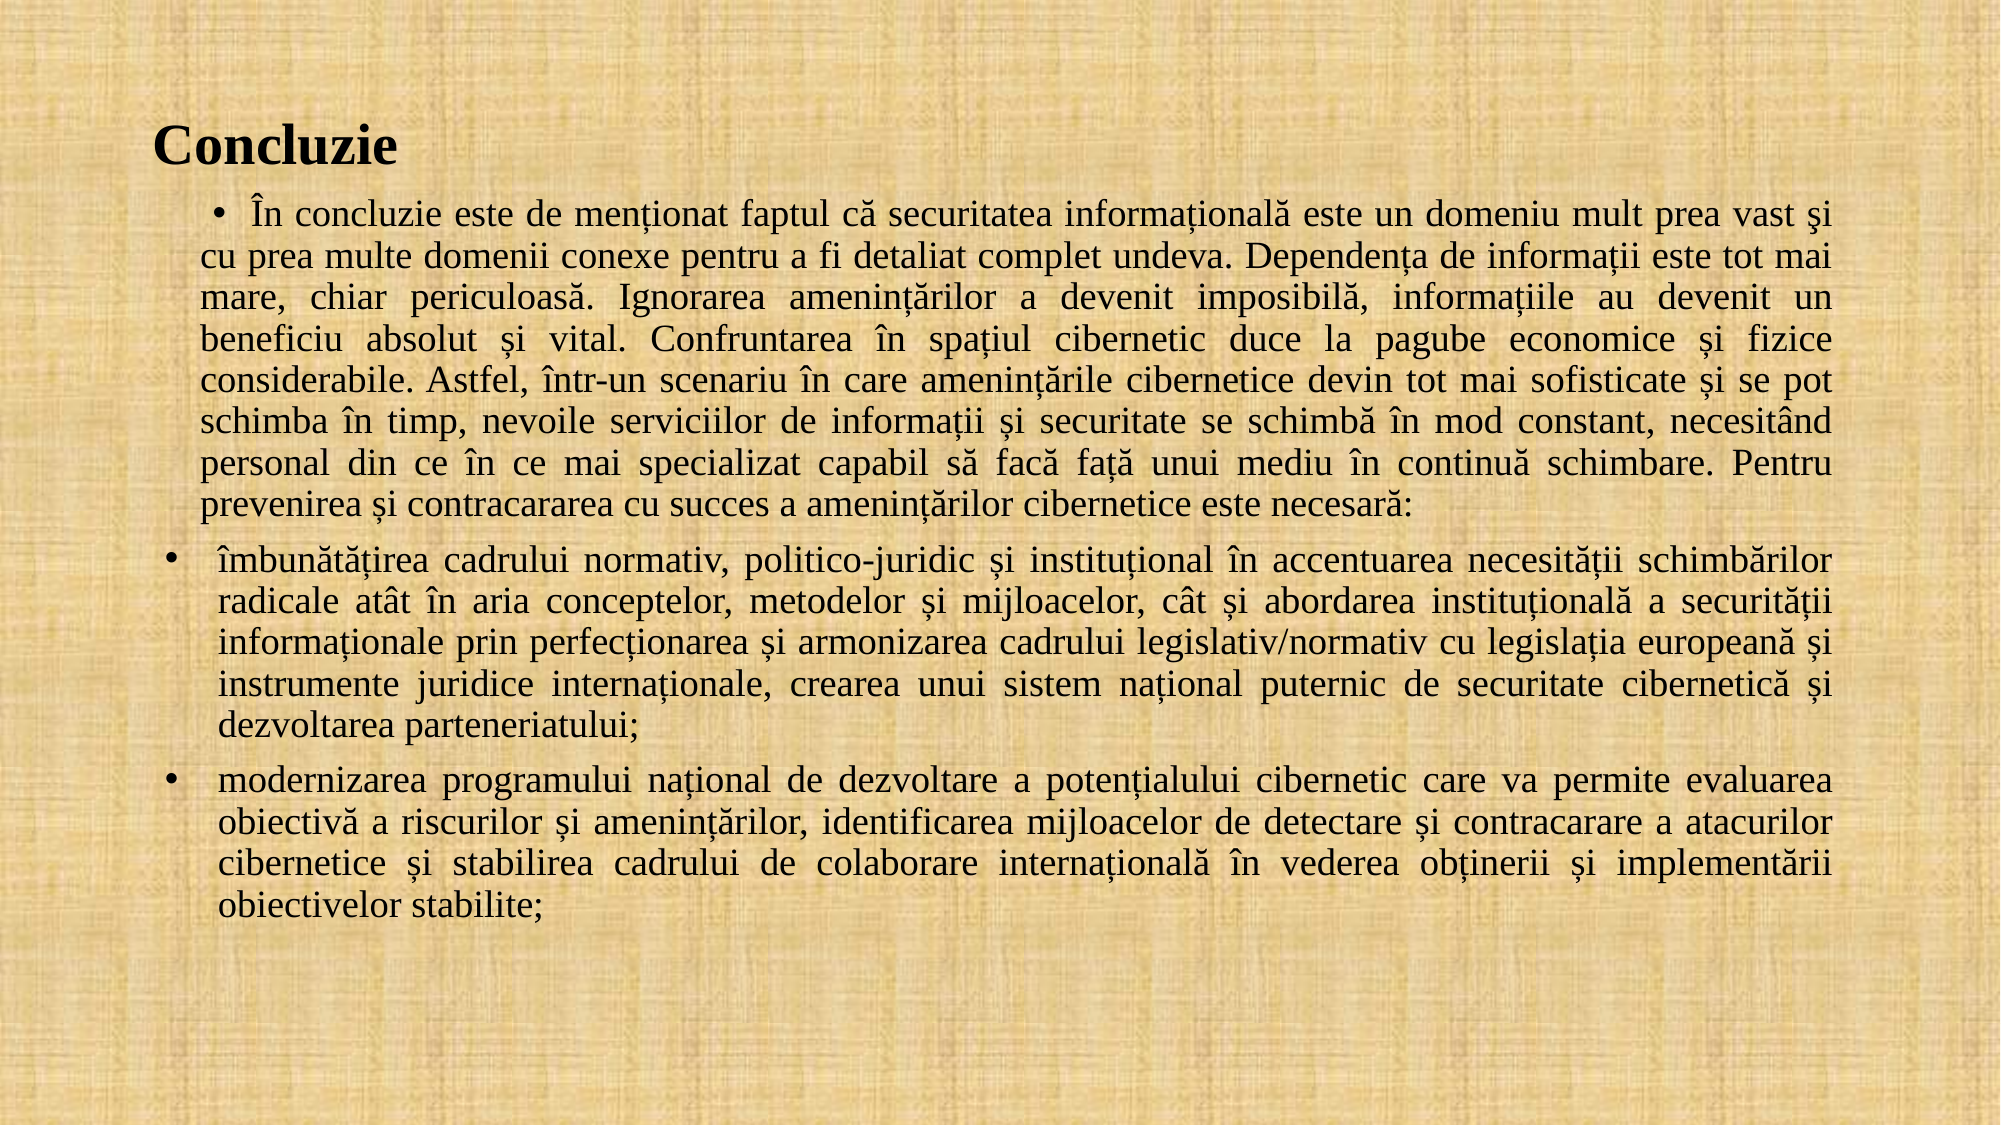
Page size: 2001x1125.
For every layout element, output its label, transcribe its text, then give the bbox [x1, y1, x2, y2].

list În concluzie este de menționat faptul că securitatea informațională este un domeniu mult prea vast şi cu prea multe domenii conexe pentru a fi detaliat complet undeva. Dependența de informații este tot mai mare, chiar periculoasă. Ignorarea amenințărilor a devenit imposibilă, informațiile au devenit un beneficiu absolut și vital. Confruntarea în spațiul cibernetic duce la pagube economice și fizice considerabile. Astfel, într-un scenariu în care amenințările cibernetice devin tot mai sofisticate și se pot schimba în timp, nevoile serviciilor de informații și securitate se schimbă în mod constant, necesitând personal din ce în ce mai specializat capabil să facă față unui mediu în continuă schimbare. Pentru prevenirea și contracararea cu succes a amenințărilor cibernetice este necesară: îmbunătățirea cadrului normativ, politico-juridic și instituțional în accentuarea necesității schimbărilor radicale atât în aria conceptelor, metodelor și mijloacelor, cât și abordarea instituțională a securității informaționale prin perfecționarea și armonizarea cadrului legislativ/normativ cu legislația europeană și instrumente juridice internaționale, crearea unui sistem național puternic de securitate cibernetică și dezvoltarea parteneriatului; modernizarea programului național de dezvoltare a potențialului cibernetic care va permite evaluarea obiectivă a riscurilor și amenințărilor, identificarea mijloacelor de detectare și contracarare a atacurilor cibernetice și stabilirea cadrului de colaborare internațională în vederea obținerii și implementării obiectivelor stabilite; [149, 186, 1849, 950]
title Concluzie [137, 59, 1863, 278]
picture [0, 0, 2001, 1125]
